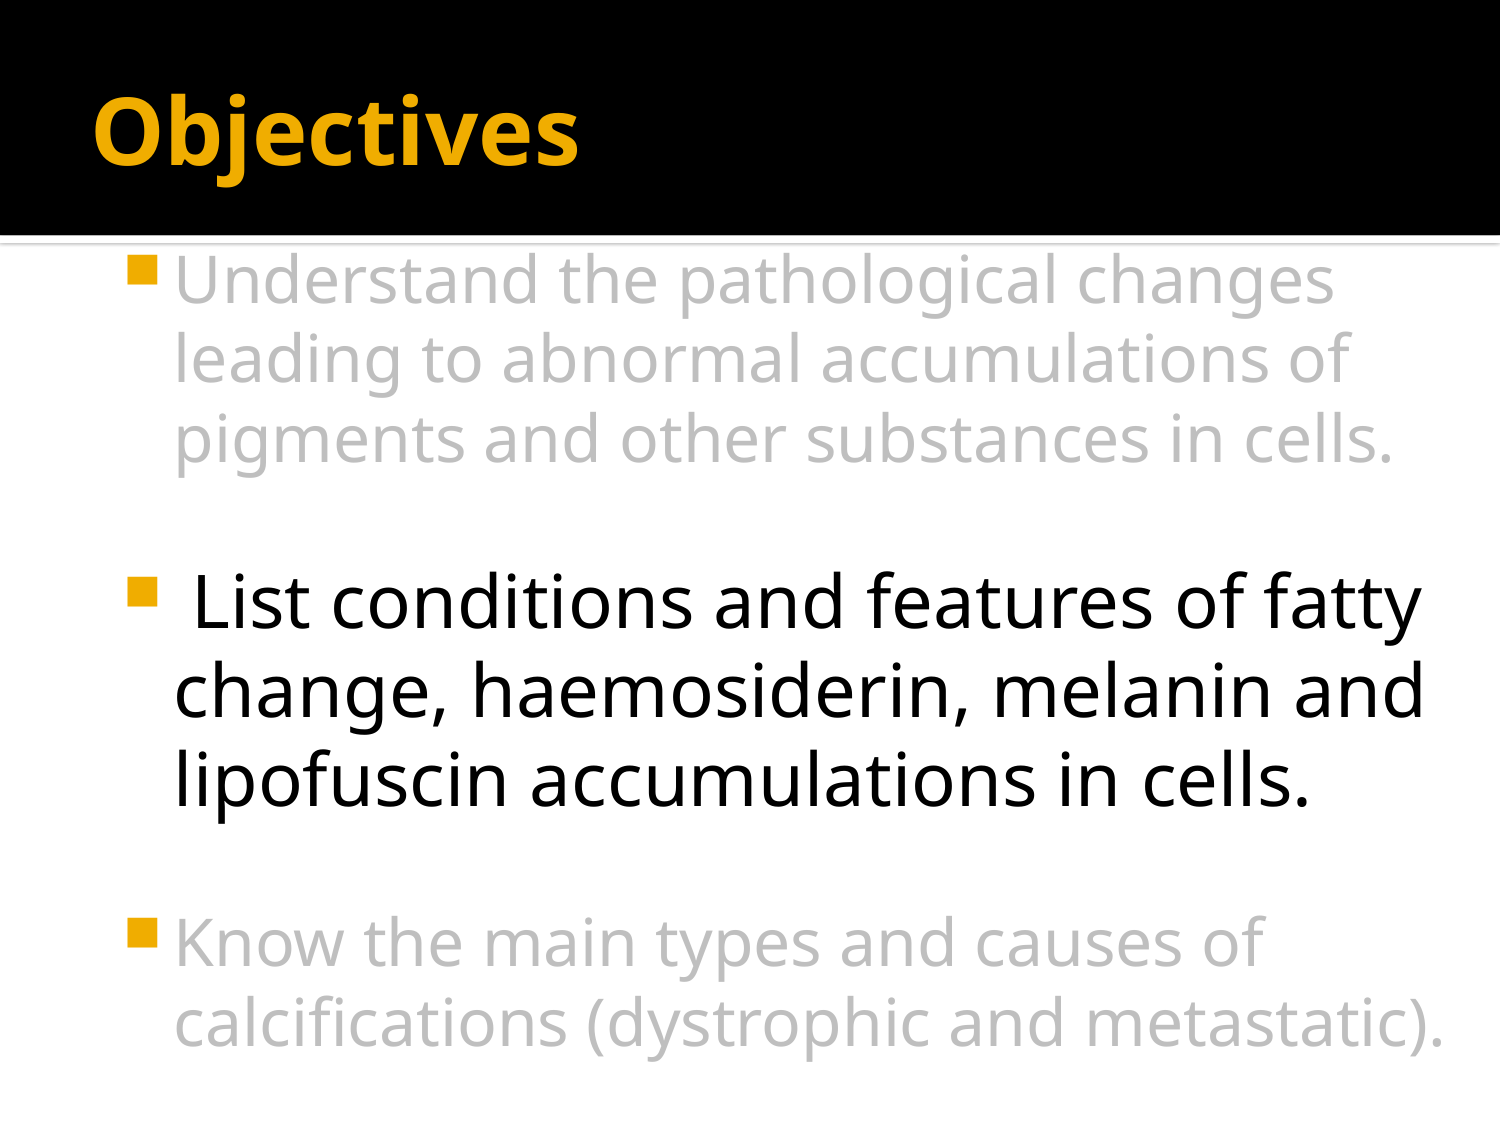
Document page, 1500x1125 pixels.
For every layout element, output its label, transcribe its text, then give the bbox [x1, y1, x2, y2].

list Understand the pathological changes leading to abnormal accumulations of pigments and other substances in cells. List conditions and features of fatty change, haemosiderin, melanin and lipofuscin accumulations in cells. Know the main types and causes of calcifications (dystrophic and metastatic). [93, 222, 1463, 1088]
title Objectives [75, 25, 1425, 231]
